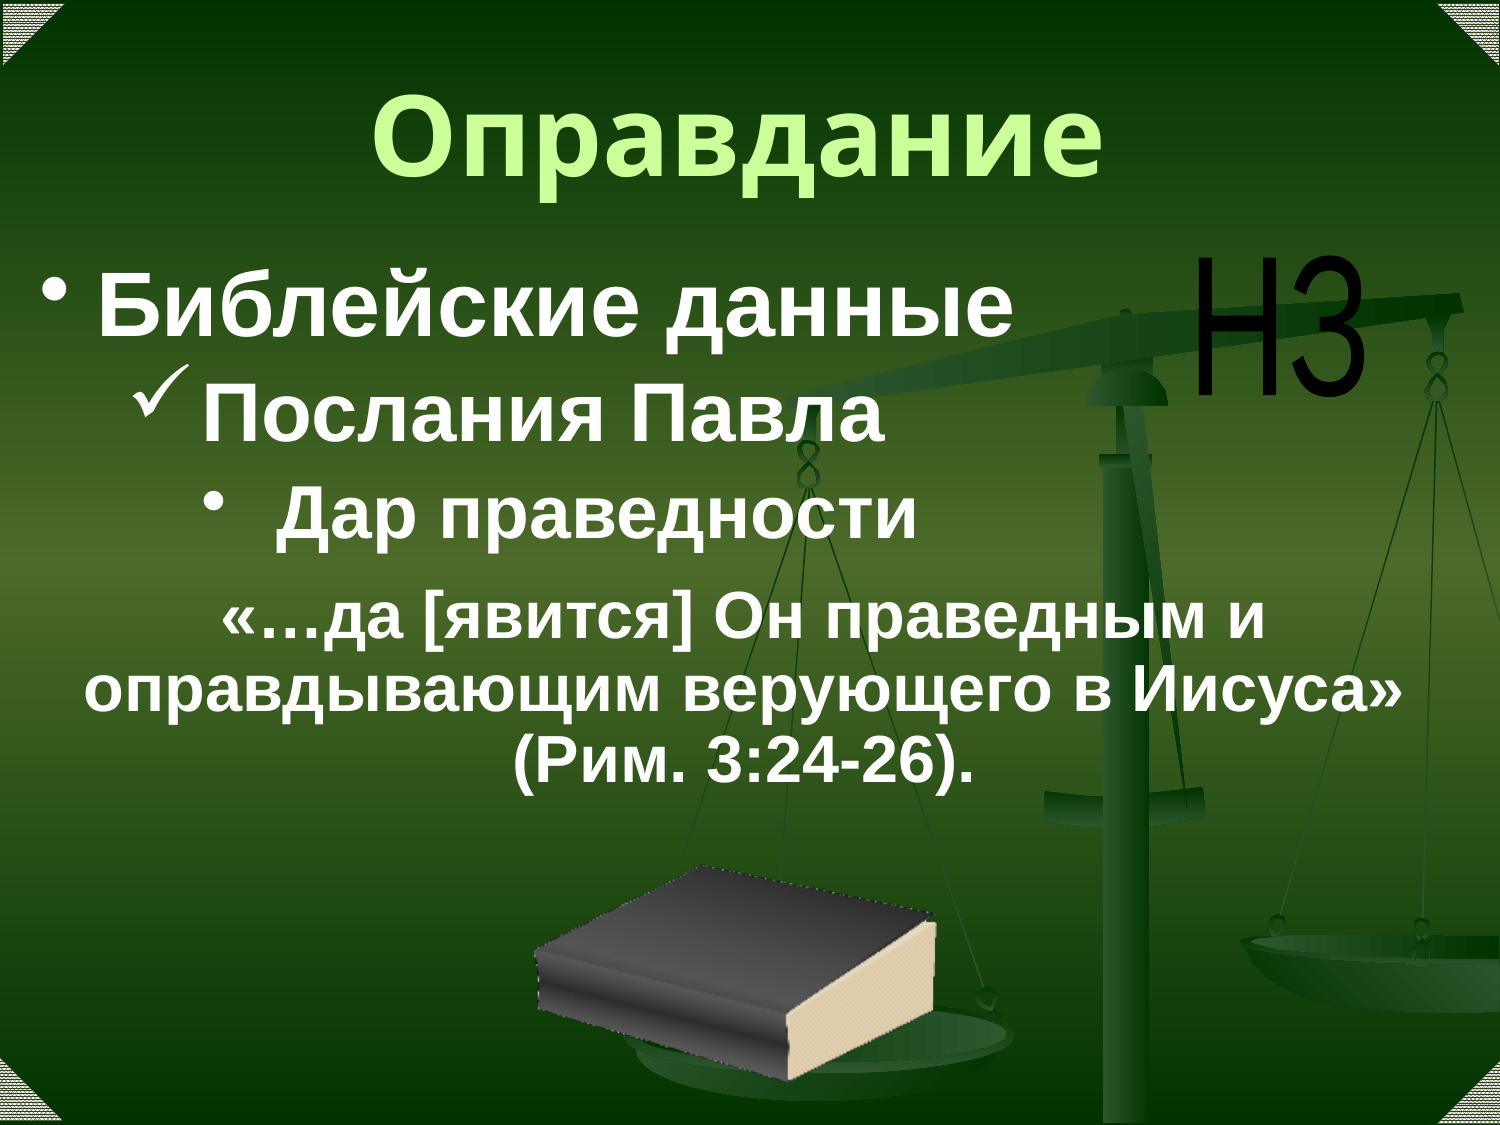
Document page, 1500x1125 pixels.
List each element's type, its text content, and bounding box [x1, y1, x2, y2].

text_box [0, 1058, 63, 1121]
text_box [1436, 2, 1499, 66]
text_box Библейские данные [24, 237, 1105, 400]
text_box [1437, 1061, 1500, 1124]
text_box [2, 2, 66, 66]
picture [527, 851, 973, 1115]
text_box «…да [явится] Он праведным и оправдывающим верующего в Иисуса» (Рим. 3:24-26). [53, 574, 1437, 805]
title Оправдание [99, 37, 1375, 225]
text_box Послания Павла Дар праведности [112, 361, 1199, 525]
